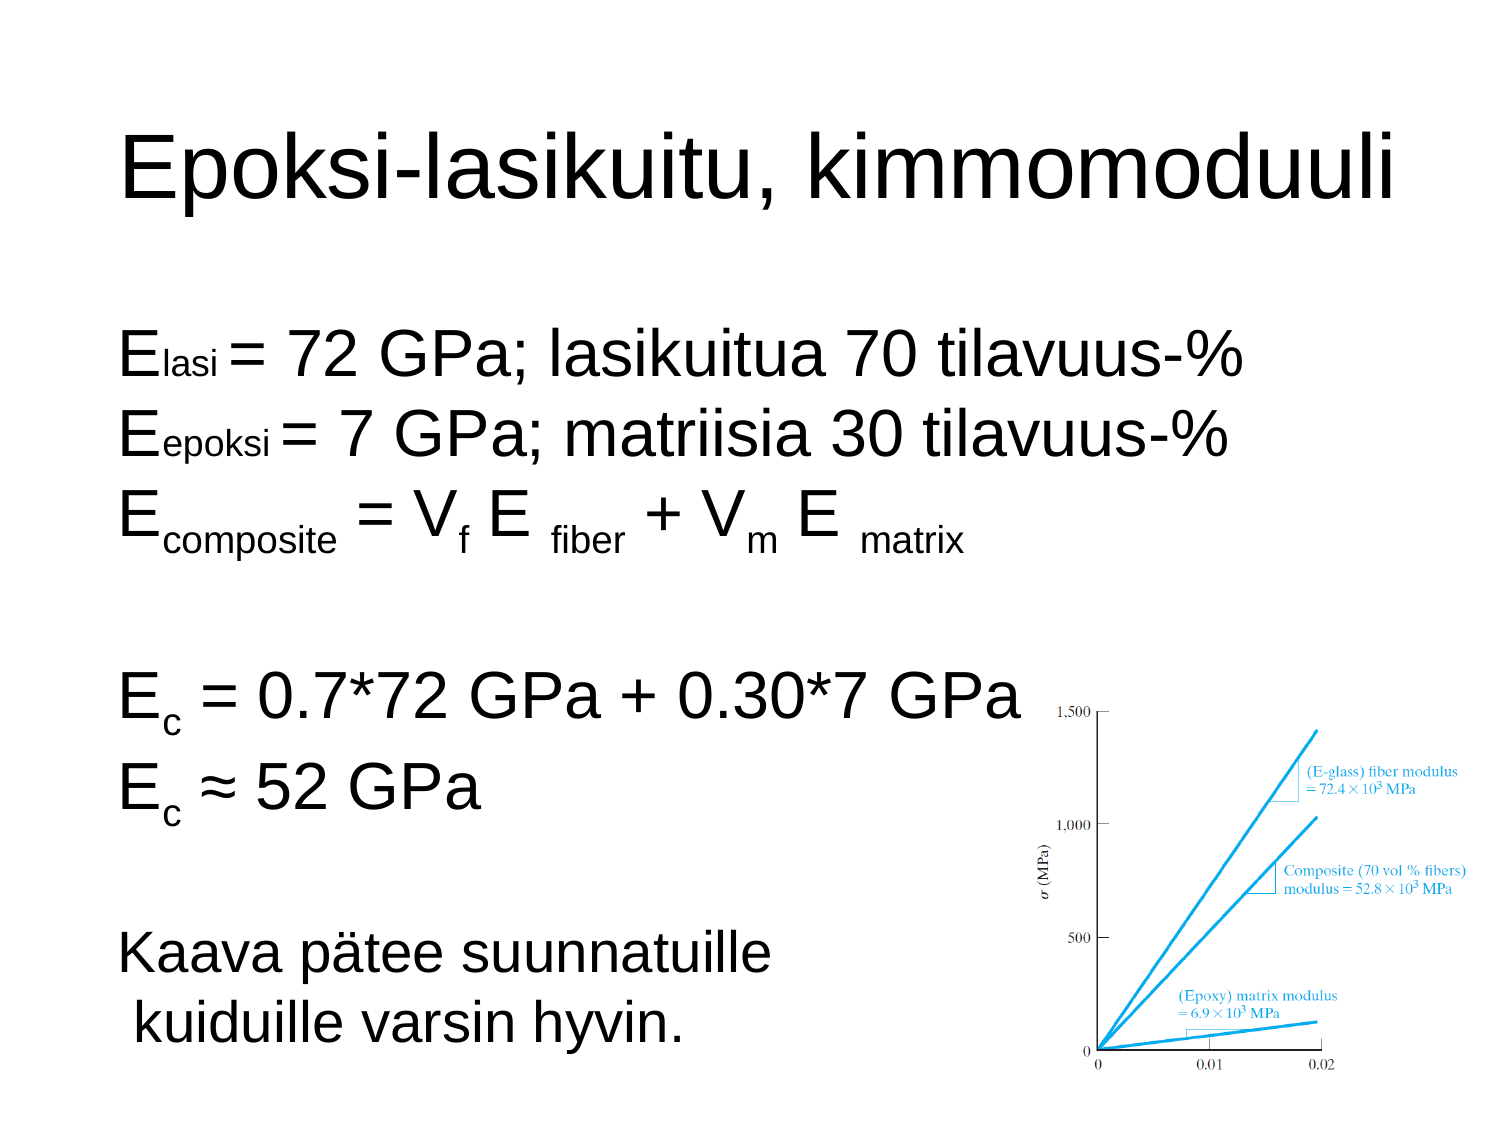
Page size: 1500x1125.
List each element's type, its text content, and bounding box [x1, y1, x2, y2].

title Epoksi-lasikuitu, kimmomoduuli [103, 59, 1475, 278]
text_box Elasi = 72 GPa; lasikuitua 70 tilavuus-% Eepoksi = 7 GPa; matriisia 30 tilavuus-% Ecomposite = Vf E fiber + Vm E matrix Ec = 0.7*72 GPa + 0.30*7 GPa Ec ≈ 52 GPa Kaava pätee suunnatuille kuiduille varsin hyvin. [103, 302, 1475, 1061]
picture [1024, 683, 1475, 1077]
